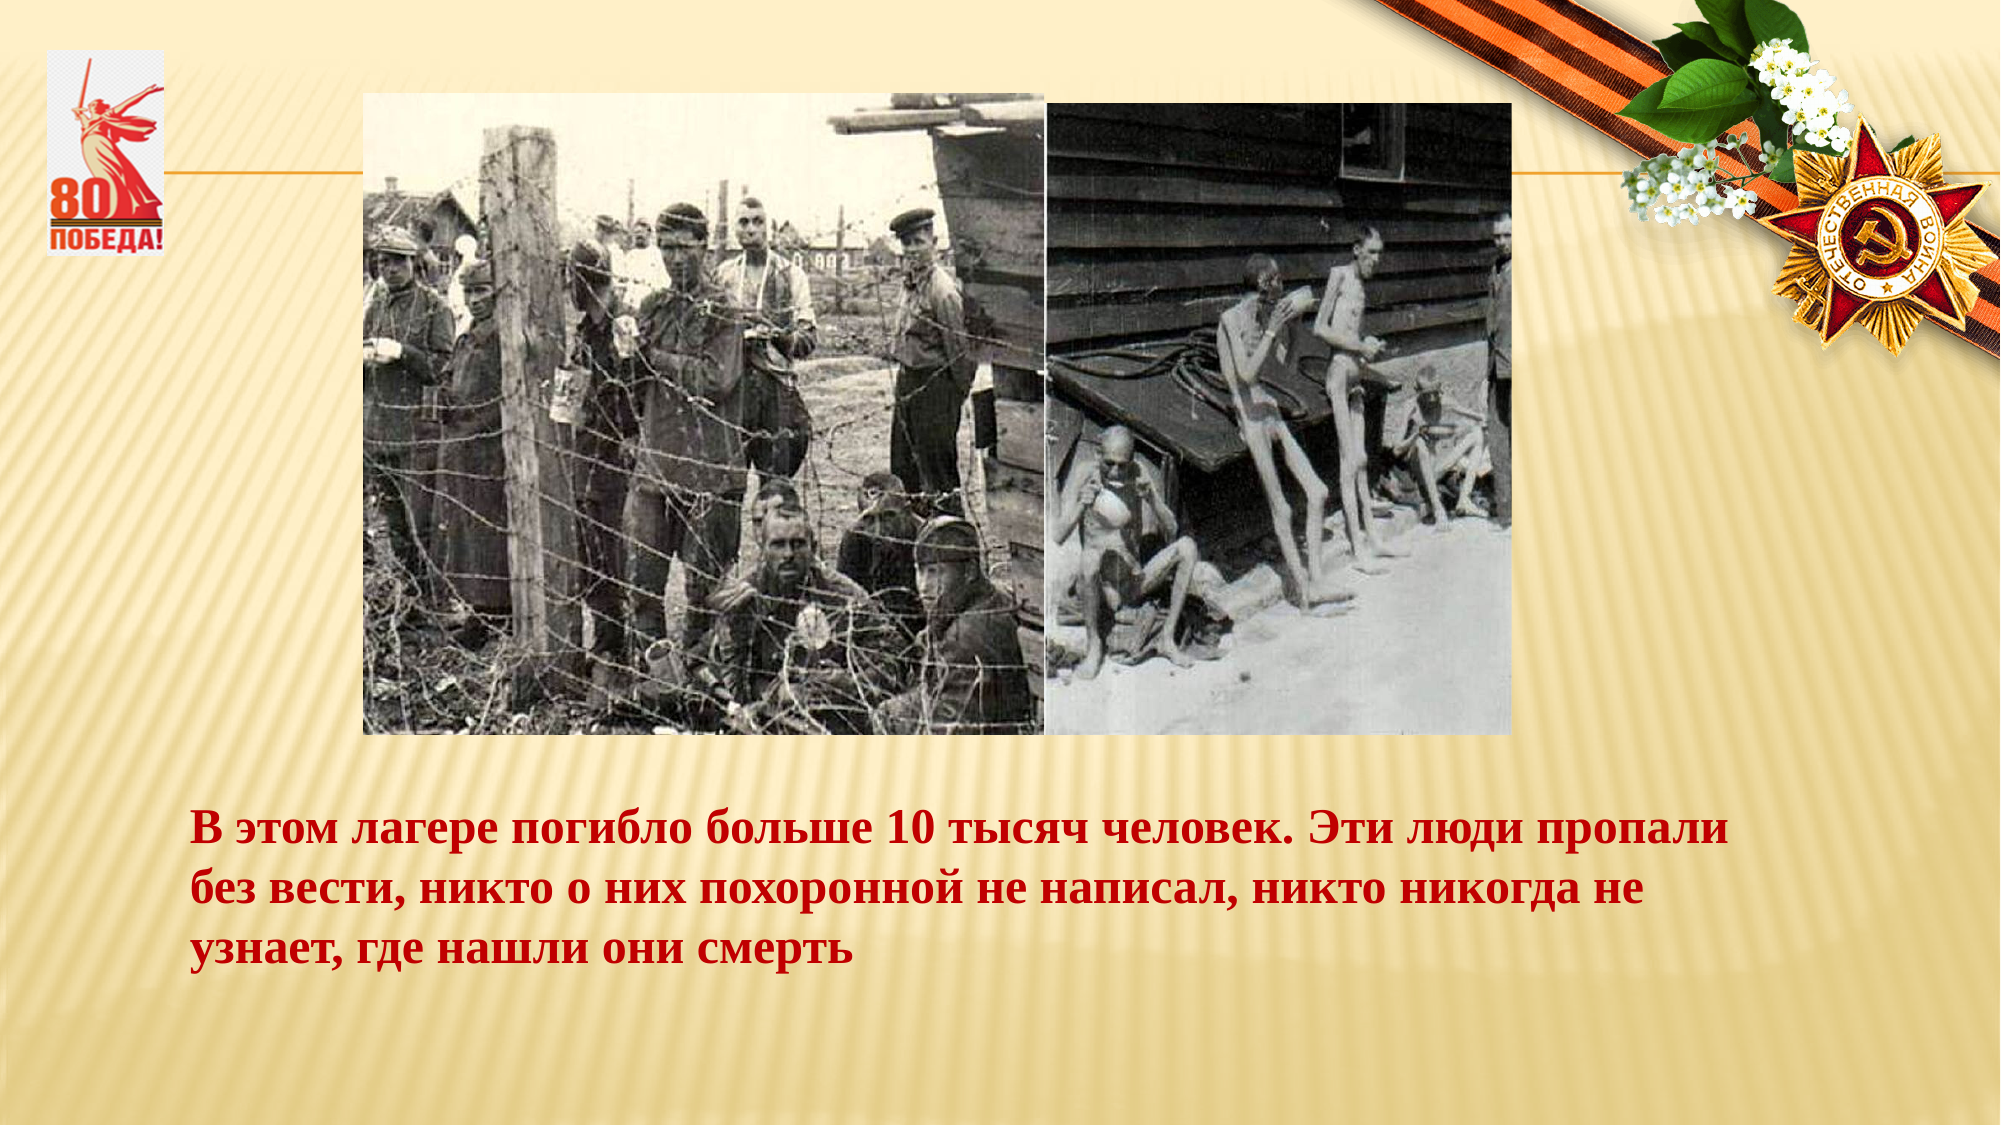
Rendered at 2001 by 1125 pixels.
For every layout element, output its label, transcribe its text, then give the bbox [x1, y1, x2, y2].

text_box В этом лагере погибло больше 10 тысяч человек. Эти люди пропали без вести, никто о них похоронной не написал, никто никогда не узнает, где нашли они смерть [174, 786, 1819, 982]
picture [362, 93, 1512, 735]
picture [1309, 0, 2000, 473]
picture [46, 49, 164, 256]
